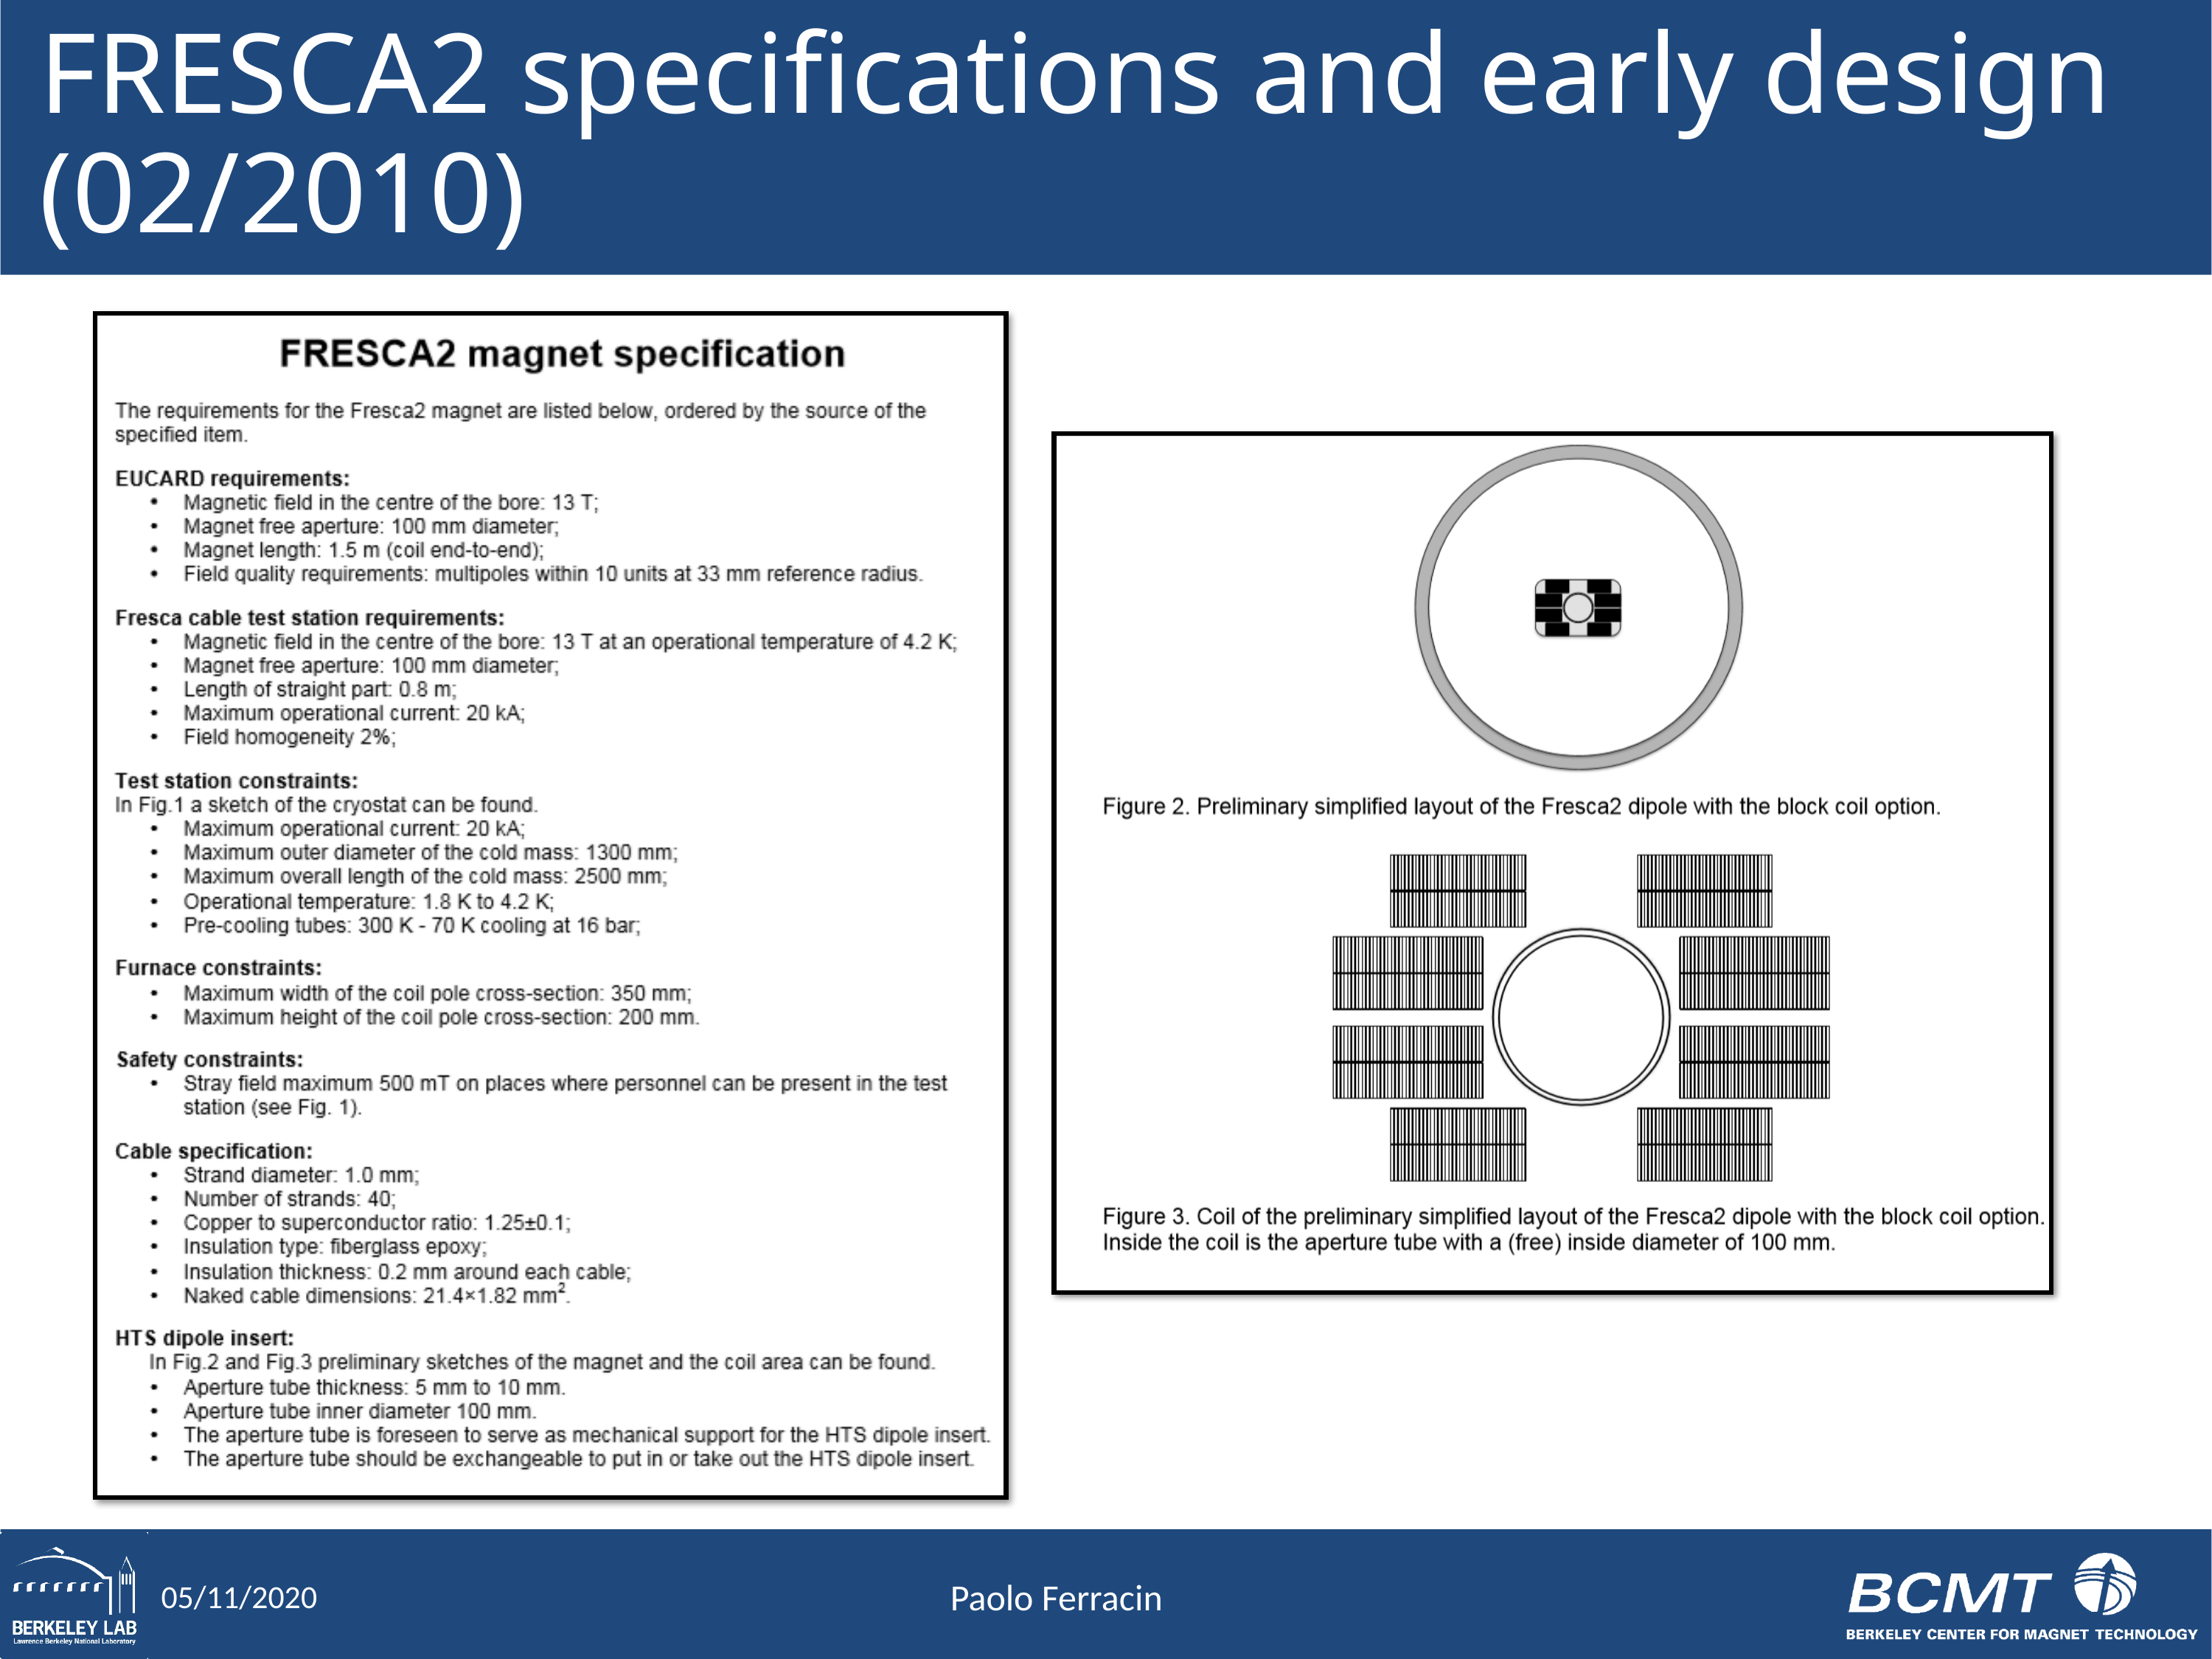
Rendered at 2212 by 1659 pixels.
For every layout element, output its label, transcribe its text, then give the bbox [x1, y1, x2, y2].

picture [97, 316, 1004, 1495]
title FRESCA2 specifications and early design (02/2010) [28, 5, 2184, 269]
picture [0, 1532, 148, 1659]
footer Paolo Ferracin [434, 1551, 1680, 1641]
picture [1056, 436, 2050, 1290]
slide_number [150, 1545, 385, 1647]
picture [1845, 1550, 2203, 1641]
